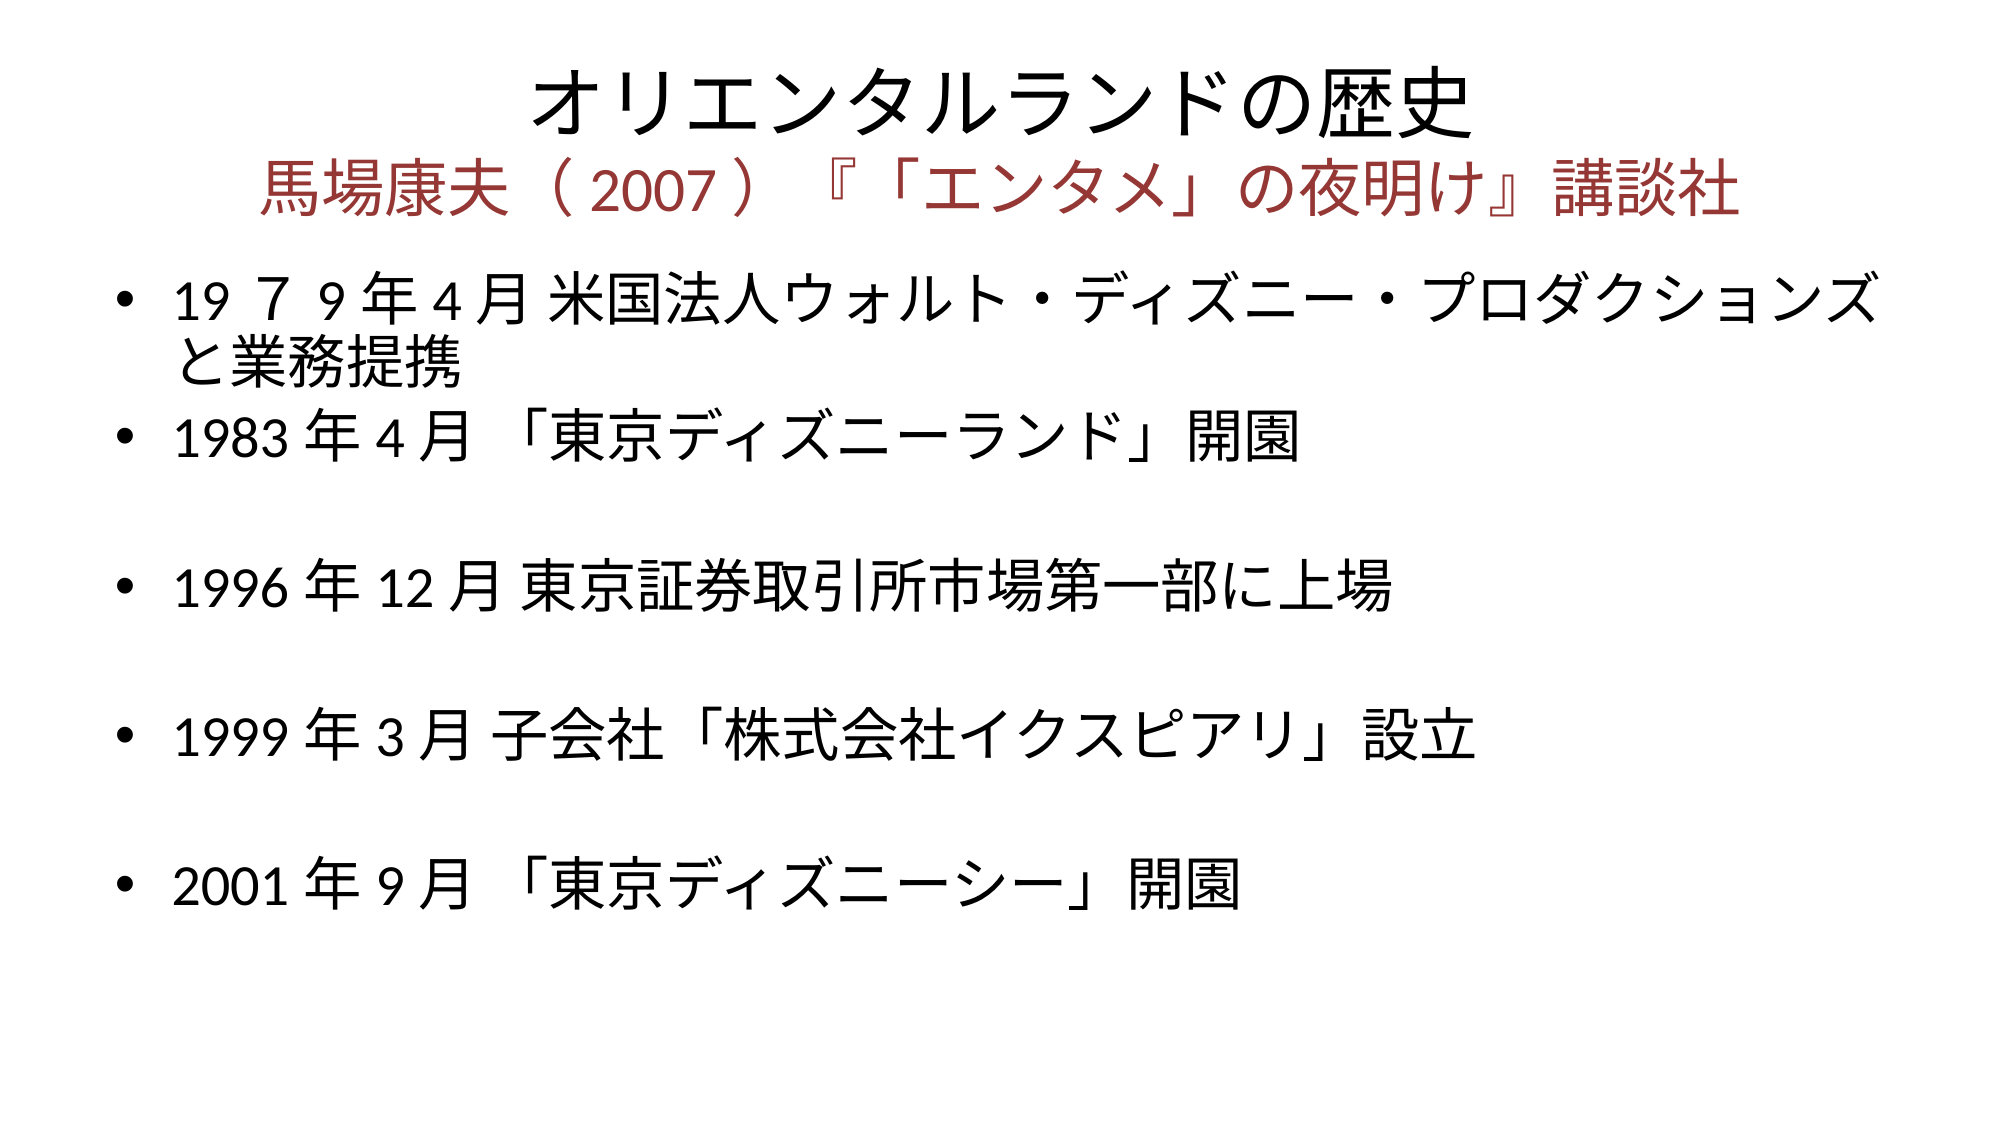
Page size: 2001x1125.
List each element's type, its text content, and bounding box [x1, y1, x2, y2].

list 19７9年4月 米国法人ウォルト・ディズニー・プロダクションズと業務提携 1983年4月 「東京ディズニーランド」開園 1996年12月 東京証券取引所市場第一部に上場 1999年3月 子会社「株式会社イクスピアリ」設立 2001年9月 「東京ディズニーシー」開園 [99, 262, 1900, 1005]
title オリエンタルランドの歴史 馬場康夫（2007）『「エンタメ」の夜明け』講談社 [99, 45, 1900, 233]
